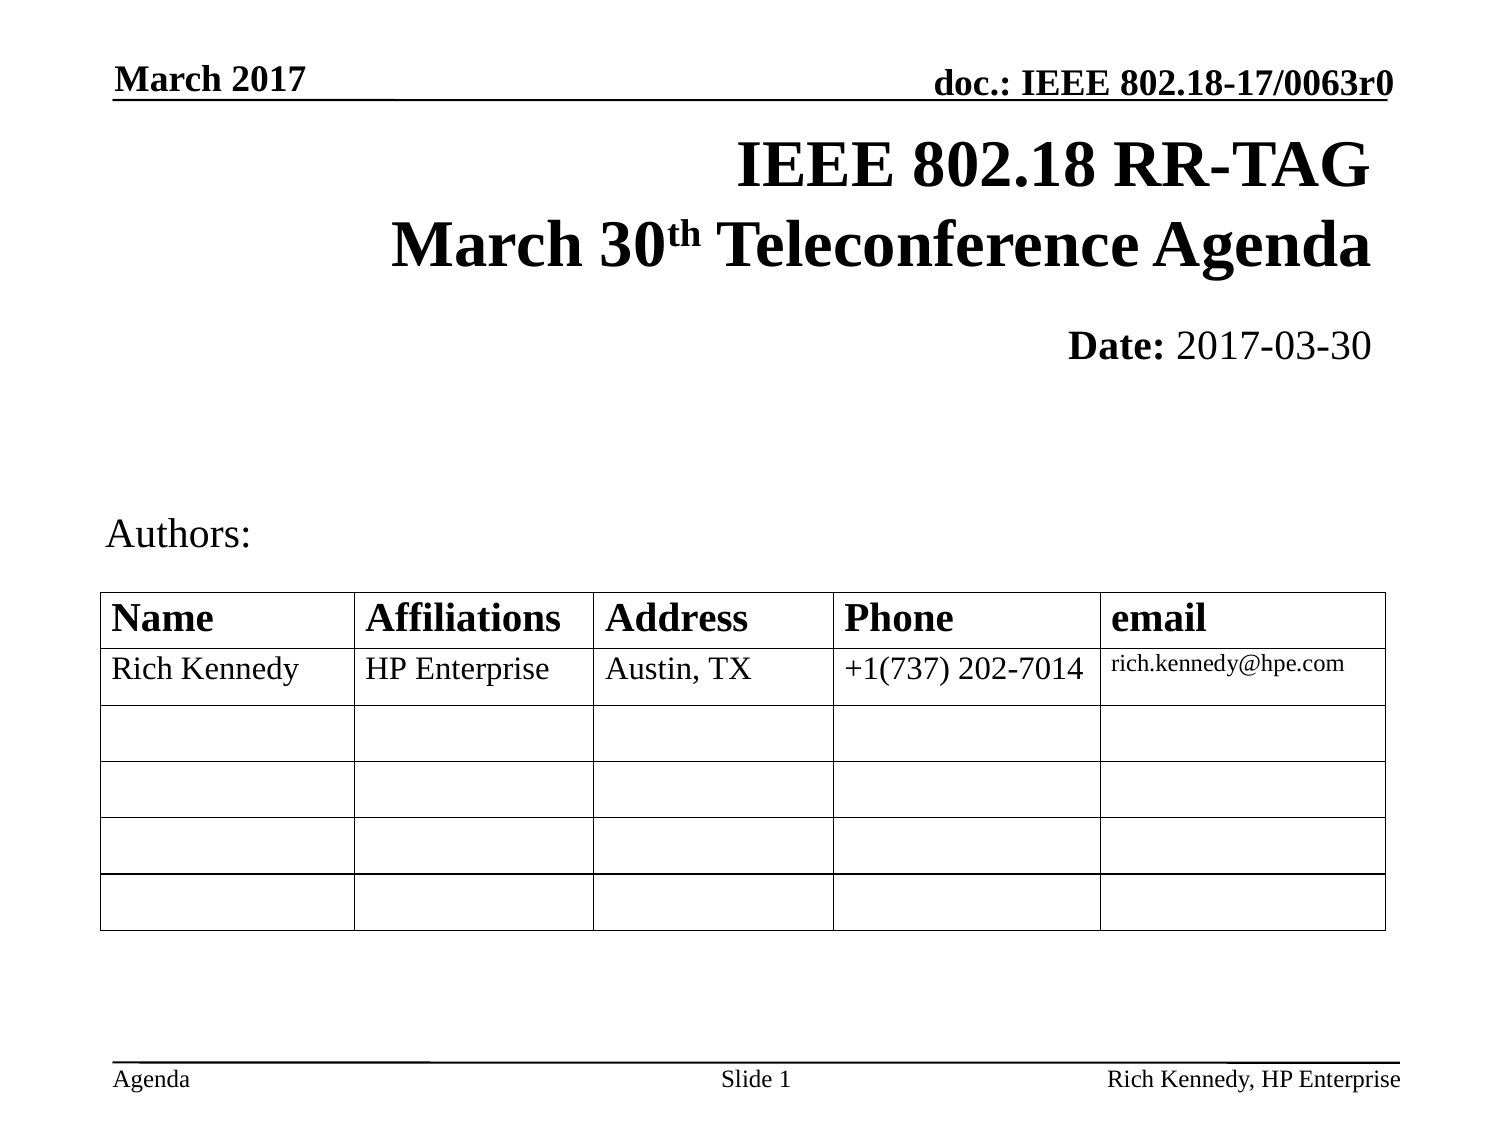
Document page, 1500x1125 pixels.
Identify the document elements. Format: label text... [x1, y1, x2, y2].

slide_number Slide 1 [712, 1061, 800, 1123]
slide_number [114, 54, 493, 100]
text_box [84, 591, 1416, 1001]
list Date: 2017-03-30 [112, 309, 1388, 426]
title IEEE 802.18 RR-TAG March 30th Teleconference Agenda [112, 112, 1388, 288]
footer Rich Kennedy, HP Enterprise [902, 1061, 1402, 1093]
text_box Authors: [90, 498, 328, 562]
